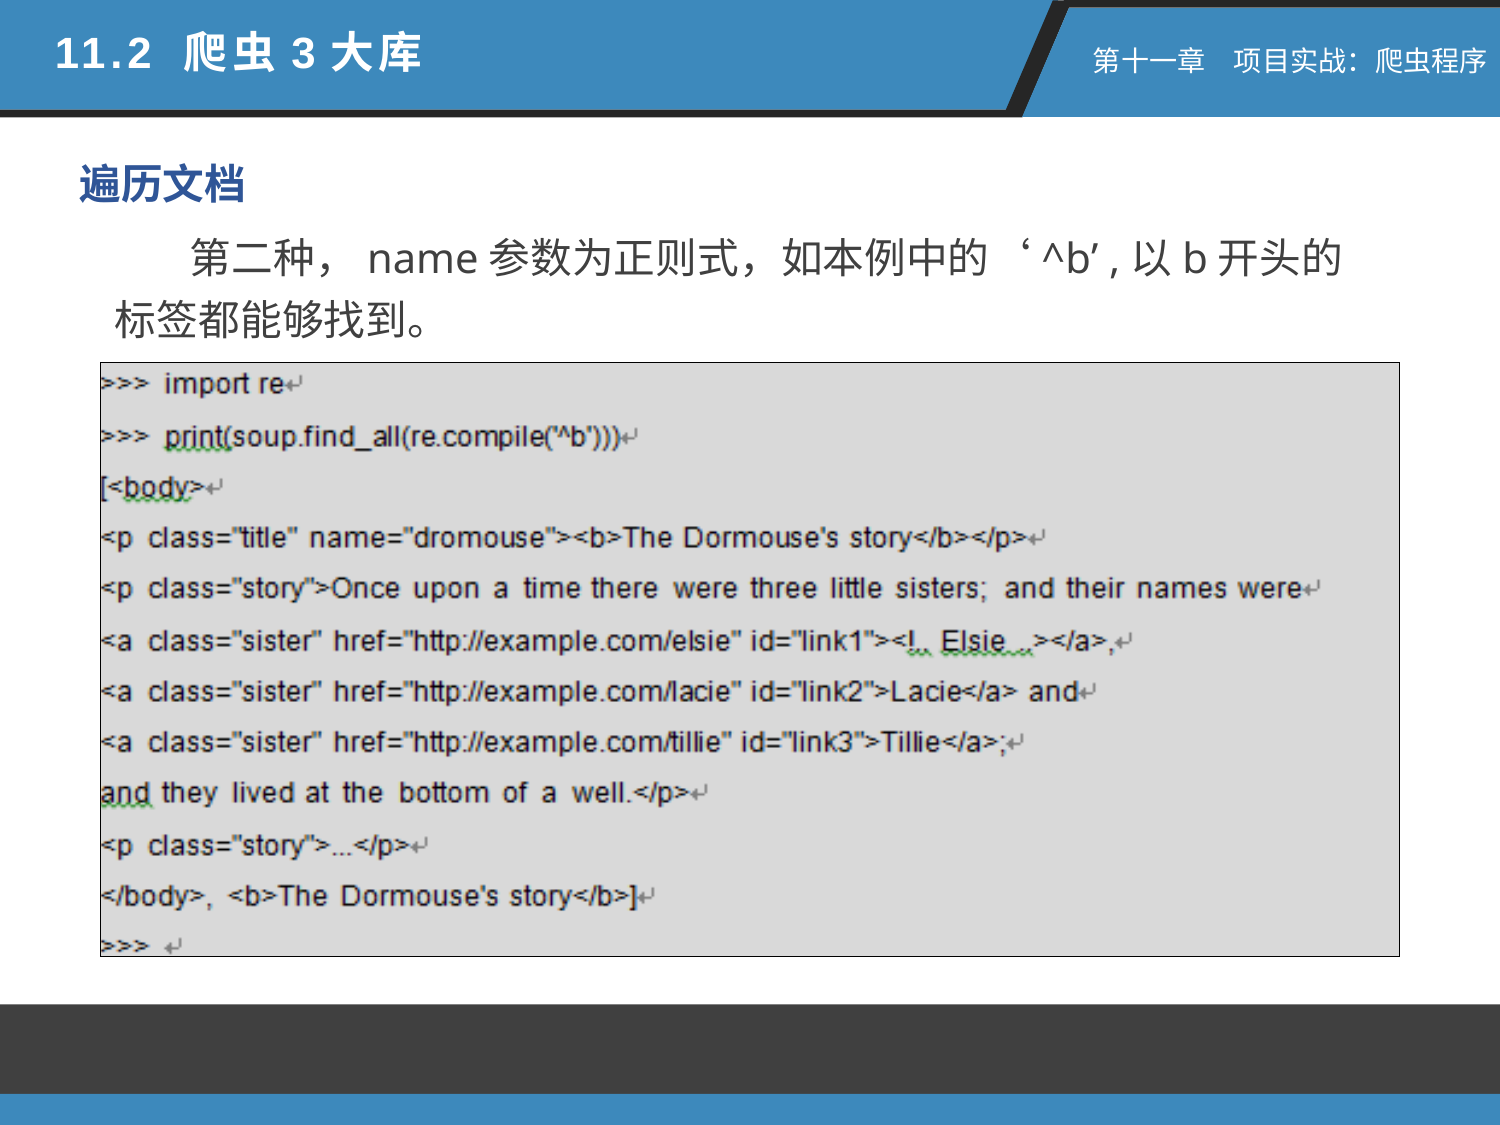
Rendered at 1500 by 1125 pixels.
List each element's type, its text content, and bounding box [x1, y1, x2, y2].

text_box 第二种，name参数为正则式，如本例中的‘^b’ ,以b开头的标签都能够找到。 [100, 211, 1400, 352]
text_box 第十一章 项目实战：爬虫程序 [1058, 35, 1500, 85]
picture [100, 362, 1400, 957]
list 遍历文档 [64, 155, 1229, 245]
text_box 11.2 爬虫3大库 [40, 17, 628, 85]
